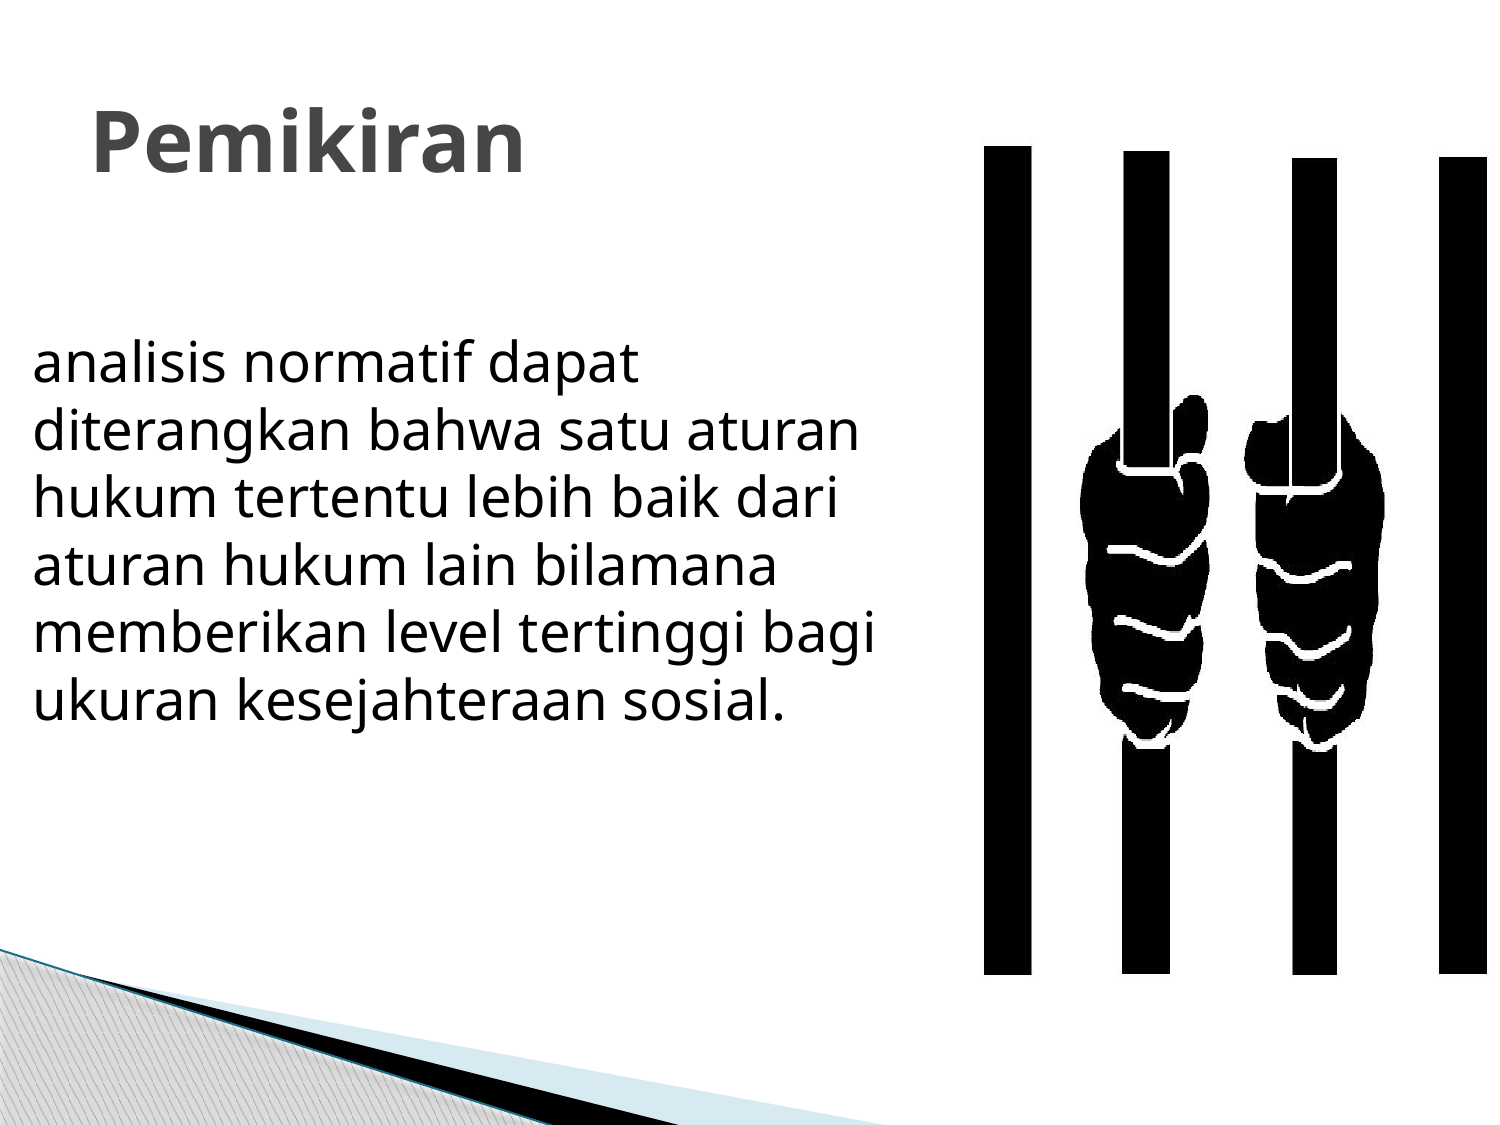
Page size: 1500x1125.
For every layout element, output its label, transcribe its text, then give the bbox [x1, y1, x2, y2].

list analisis normatif dapat diterangkan bahwa satu aturan hukum tertentu lebih baik dari aturan hukum lain bilamana memberikan level tertinggi bagi ukuran kesejahteraan sosial. [0, 243, 968, 986]
title Pemikiran [75, 45, 1425, 233]
picture [974, 101, 1496, 1037]
